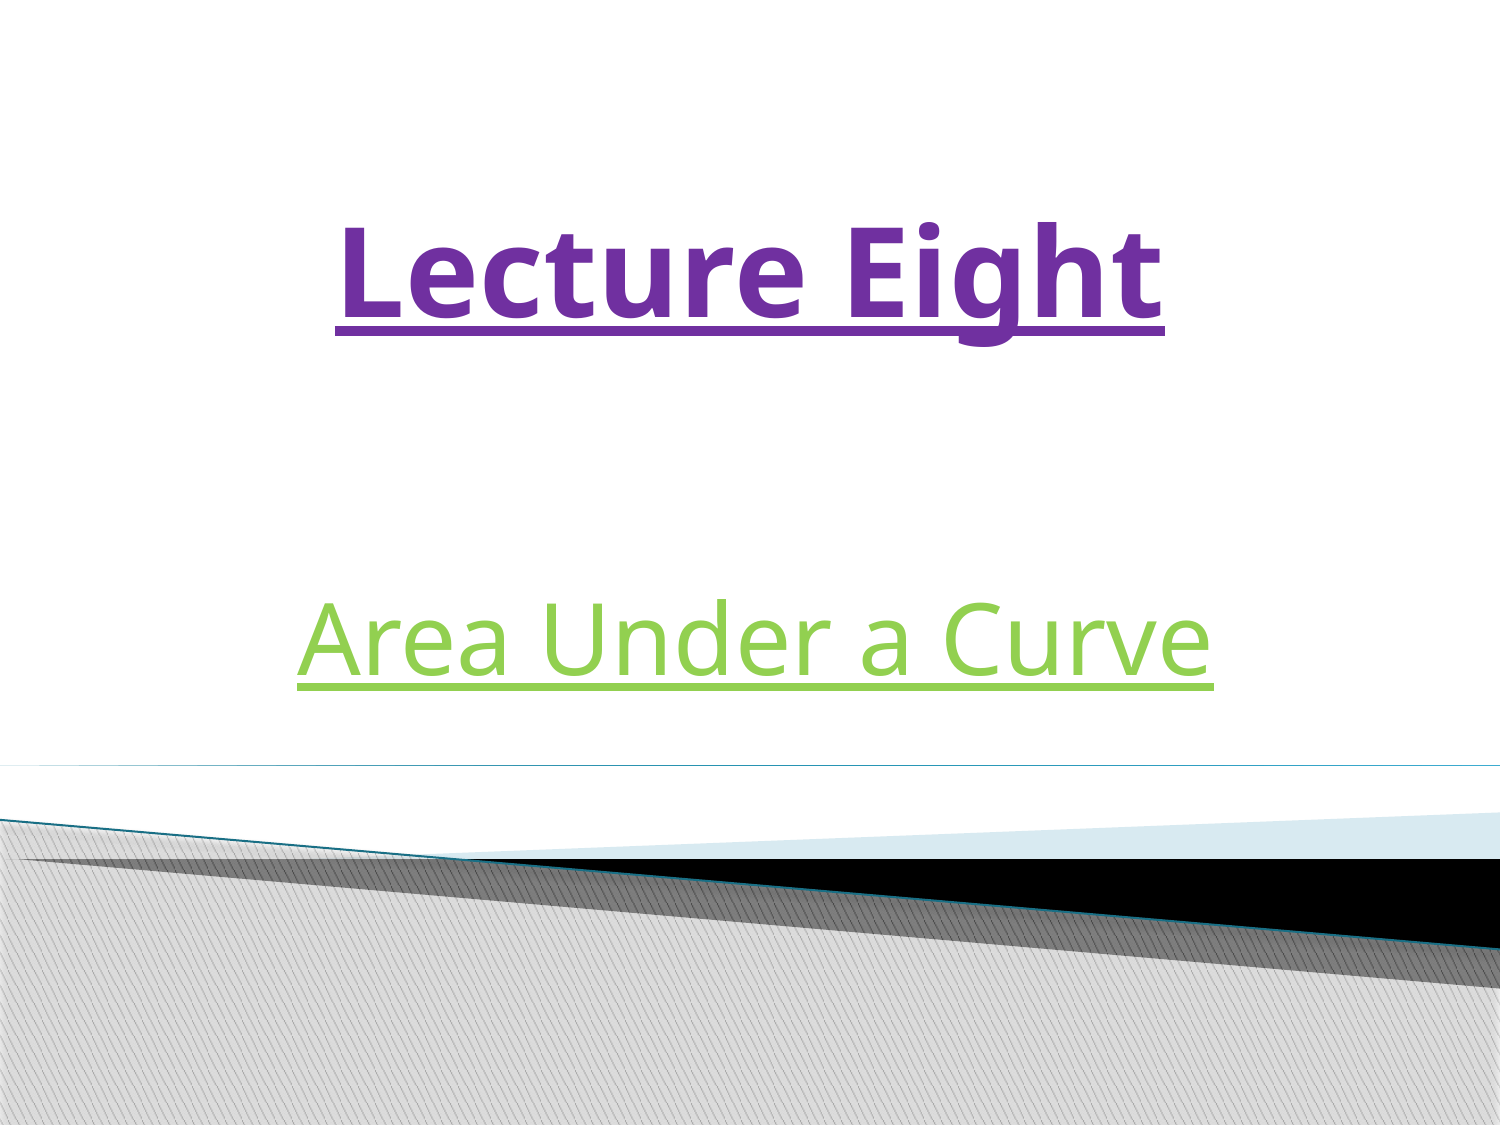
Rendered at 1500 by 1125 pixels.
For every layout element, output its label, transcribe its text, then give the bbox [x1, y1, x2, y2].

picture [5, 859, 1500, 989]
text_box Lecture Eight [224, 184, 1275, 350]
text_box Area Under a Curve [171, 468, 1341, 759]
